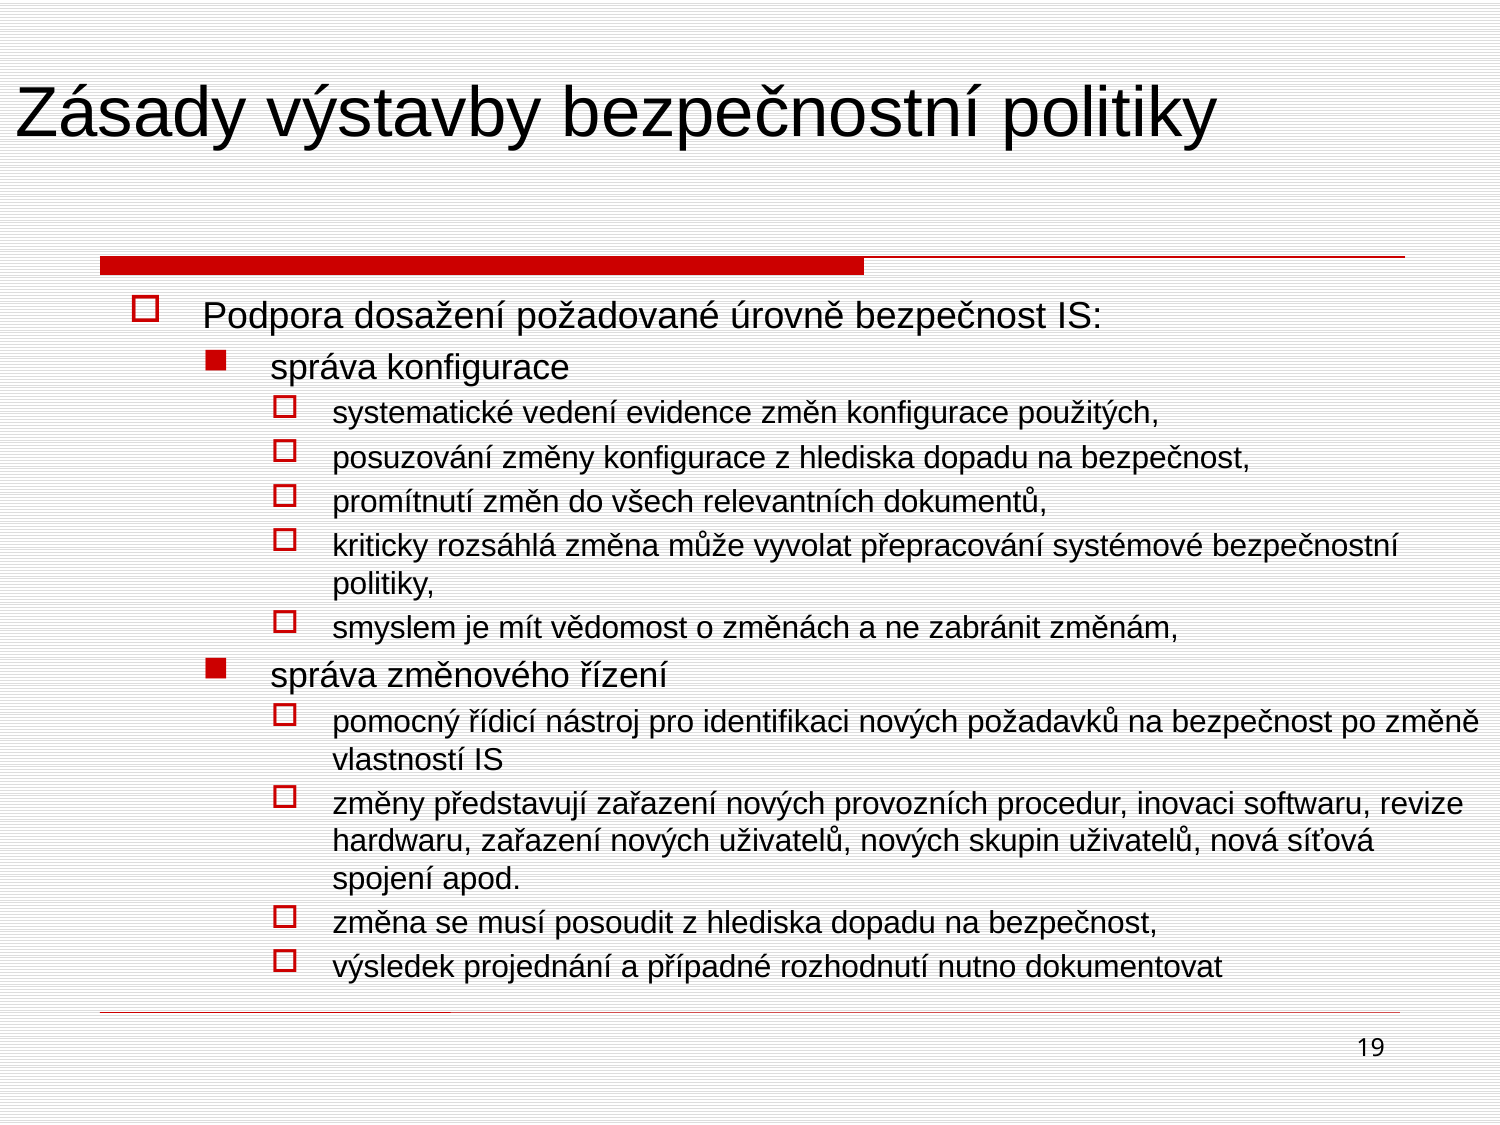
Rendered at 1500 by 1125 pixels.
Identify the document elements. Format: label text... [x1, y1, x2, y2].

list Podpora dosažení požadované úrovně bezpečnost IS: správa konfigurace systematické vedení evidence změn konfigurace použitých, posuzování změny konfigurace z hlediska dopadu na bezpečnost, promítnutí změn do všech relevantních dokumentů, kriticky rozsáhlá změna může vyvolat přepracování systémové bezpečnostní politiky, smyslem je mít vědomost o změnách a ne zabránit změnám, správa změnového řízení pomocný řídicí nástroj pro identifikaci nových požadavků na bezpečnost po změně vlastností IS změny představují zařazení nových provozních procedur, inovaci softwaru, revize hardwaru, zařazení nových uživatelů, nových skupin uživatelů, nová síťová spojení apod. změna se musí posoudit z hlediska dopadu na bezpečnost, výsledek projednání a případné rozhodnutí nutno dokumentovat [113, 283, 1500, 995]
title Zásady výstavby bezpečnostní politiky [0, 6, 1500, 210]
slide_number 19 [1074, 1024, 1401, 1103]
